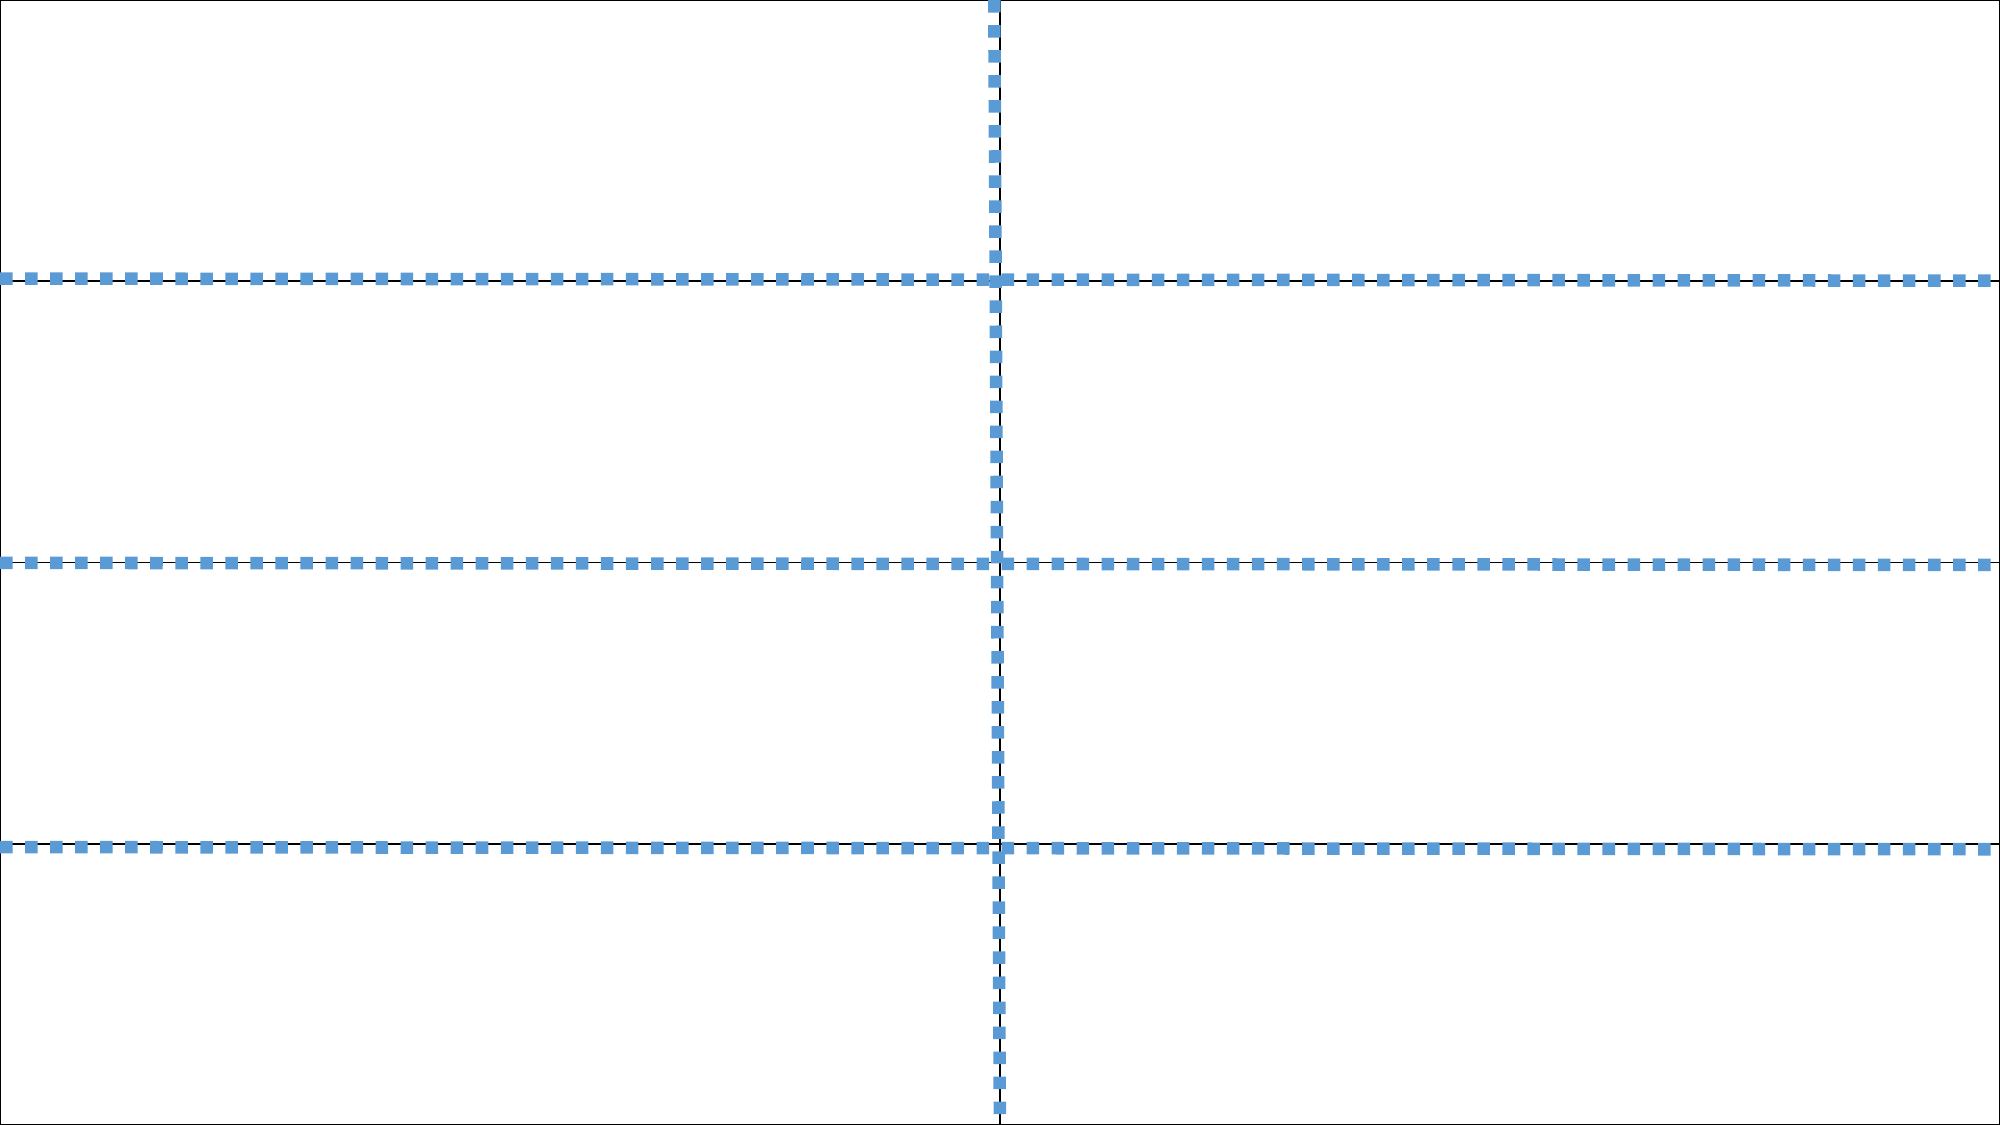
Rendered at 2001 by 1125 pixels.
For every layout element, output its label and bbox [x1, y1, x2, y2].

text_box [994, 850, 1001, 1125]
table_header [1001, 1, 1999, 278]
table_cell [1, 565, 994, 843]
table_header [1, 1, 994, 278]
text_box [994, 0, 1001, 278]
table_cell [1, 850, 994, 1124]
table_cell [1001, 282, 1999, 562]
table_cell [1, 282, 994, 562]
table_cell [1001, 850, 1999, 1124]
table_cell [1001, 565, 1999, 843]
text_box [994, 281, 1001, 562]
text_box [994, 565, 1001, 847]
